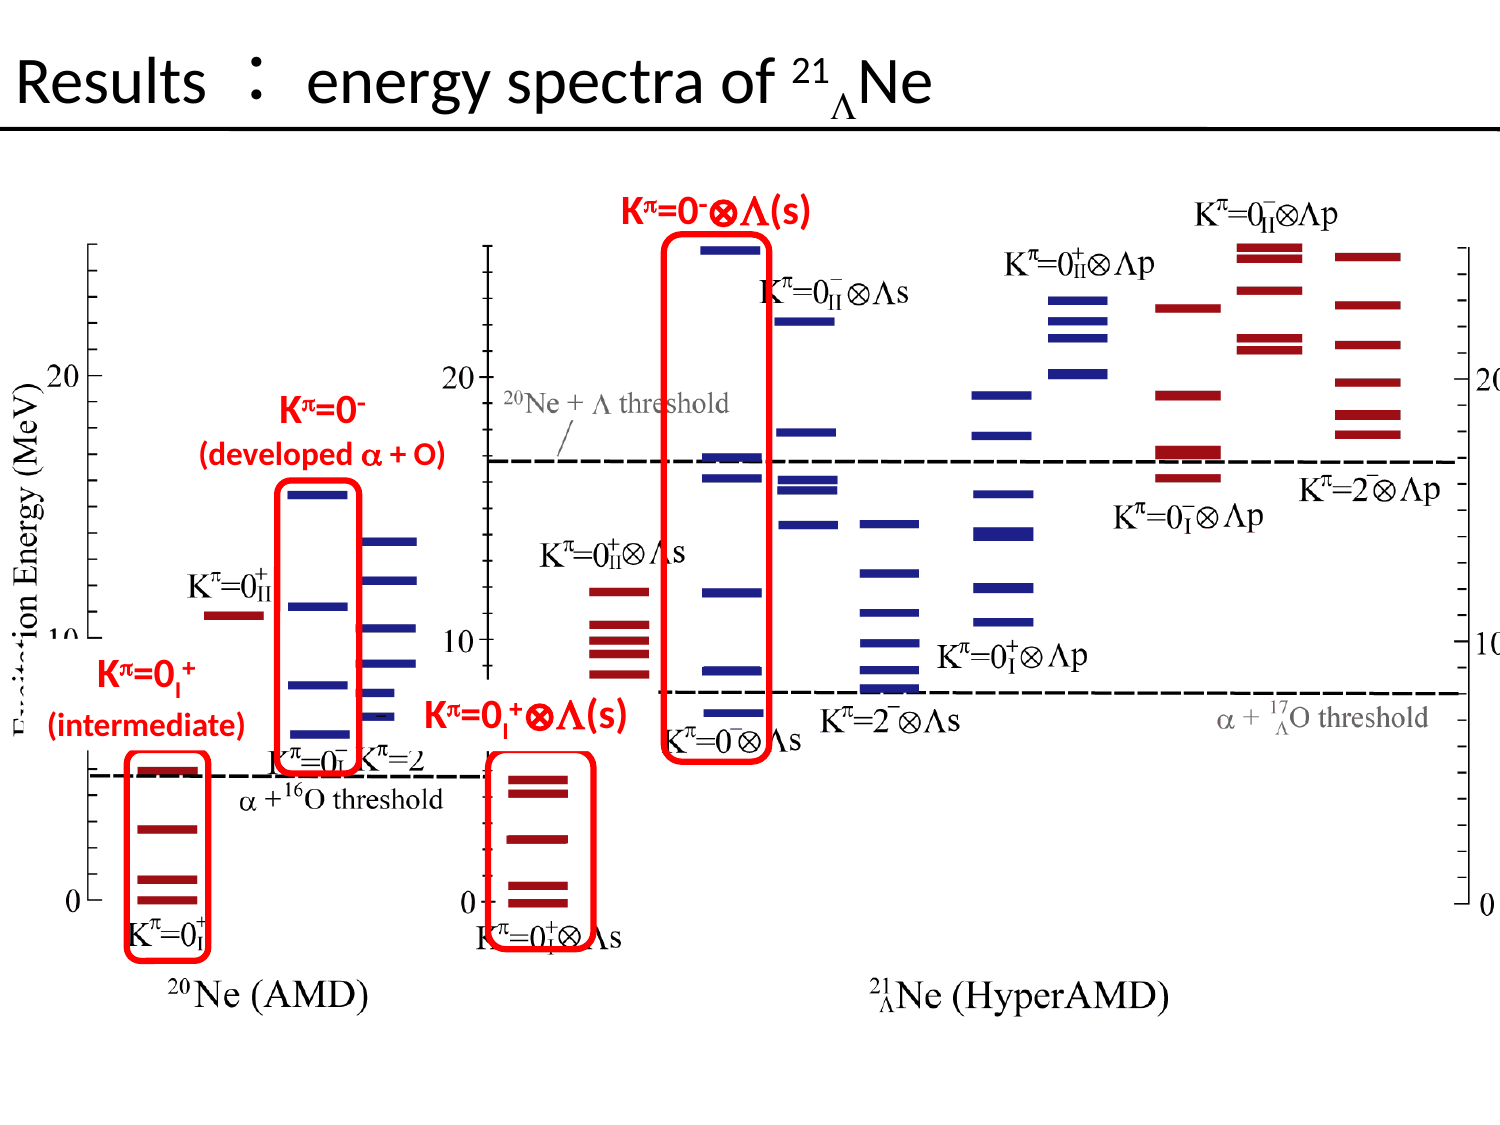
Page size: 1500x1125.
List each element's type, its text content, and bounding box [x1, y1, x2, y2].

picture [7, 187, 1500, 1020]
title Results：energy spectra of 21LNe [0, 0, 1500, 164]
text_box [23, 175, 840, 962]
